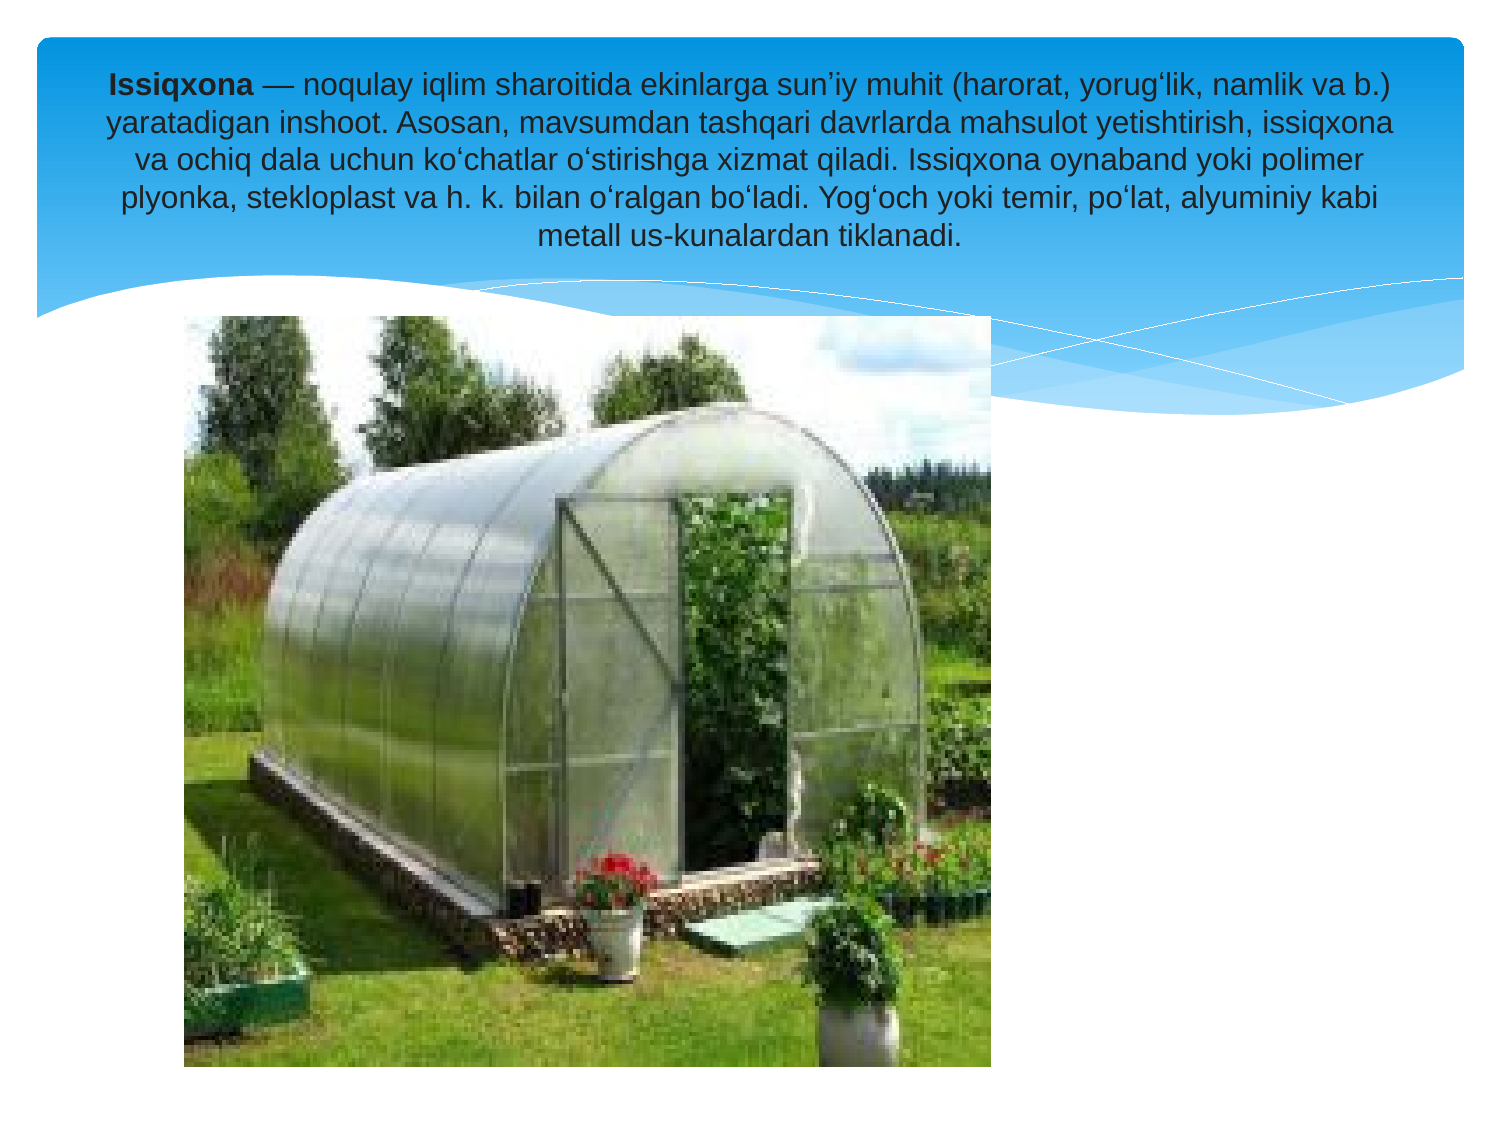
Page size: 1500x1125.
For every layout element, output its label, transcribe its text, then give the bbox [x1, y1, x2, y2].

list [184, 316, 992, 1067]
title Issiqxona — noqulay iqlim sharoitida ekinlarga sunʼiy muhit (harorat, yorugʻlik, namlik va b.) yaratadigan inshoot. Asosan, mavsumdan tashqari davrlarda mahsulot yetishtirish, issiqxona va ochiq dala uchun koʻchatlar oʻstirishga xizmat qiladi. Issiqxona oynaband yoki polimer plyonka, stekloplast va h. k. bilan oʻralgan boʻladi. Yogʻoch yoki temir, poʻlat, alyuminiy kabi metall us-kunalardan tiklanadi. [75, 55, 1425, 261]
